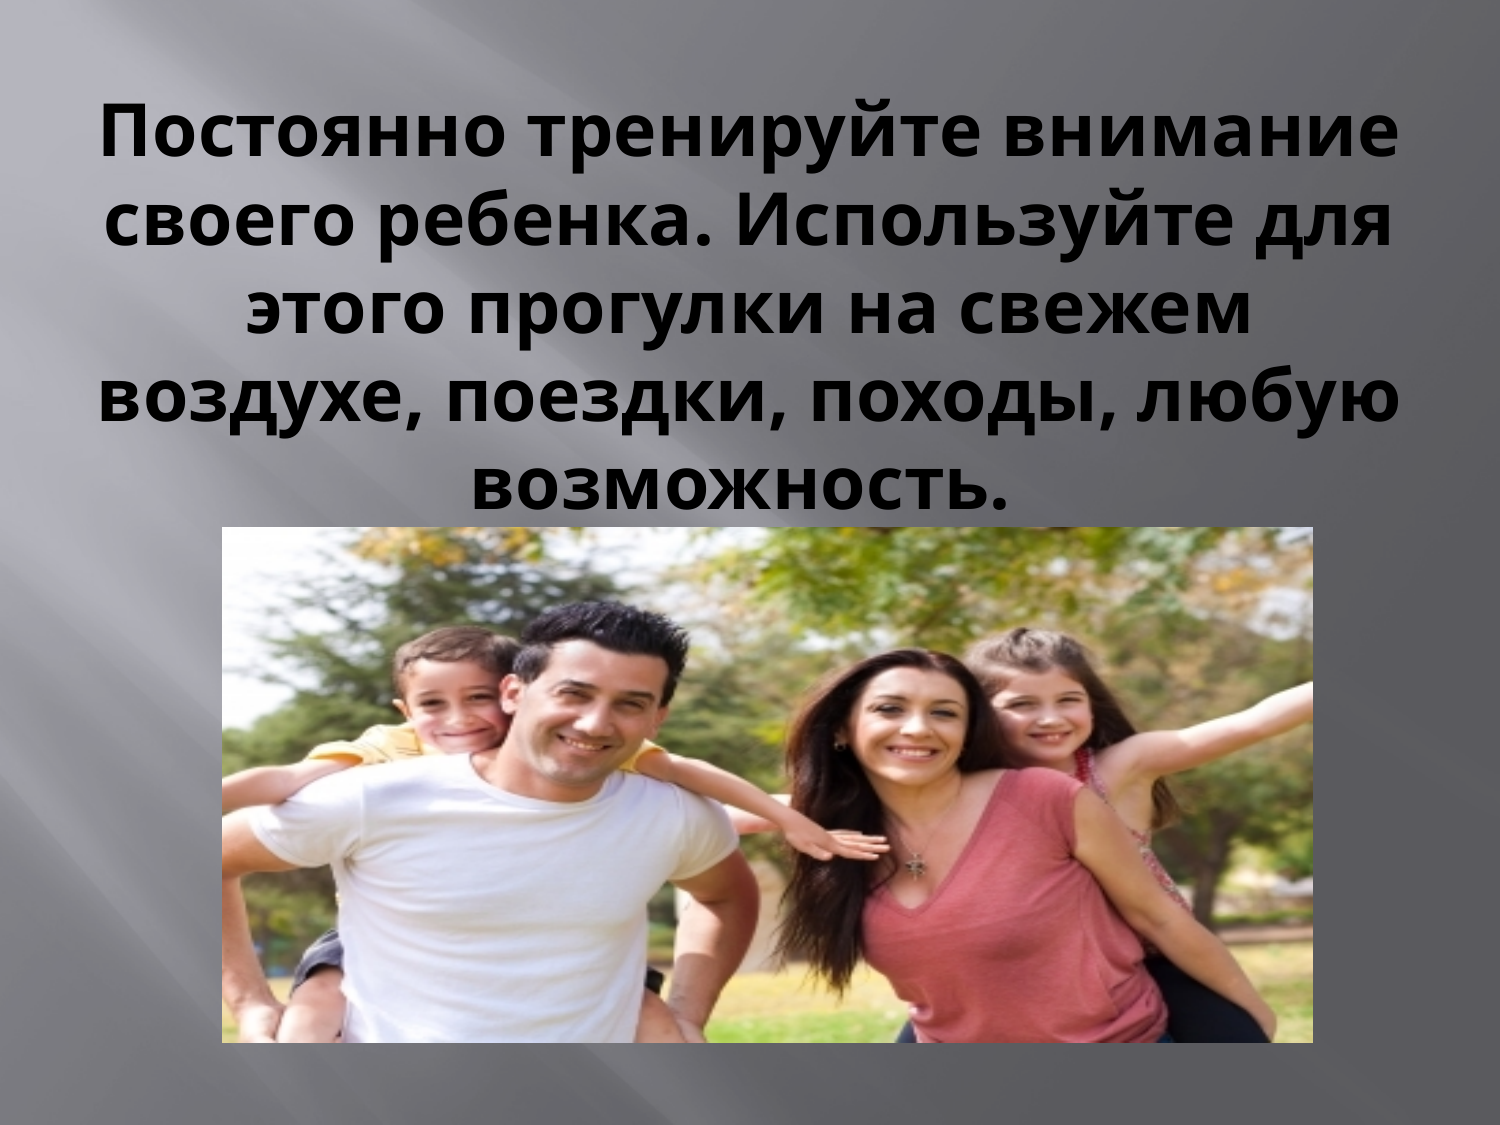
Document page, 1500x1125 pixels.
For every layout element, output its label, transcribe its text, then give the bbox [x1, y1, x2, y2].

title Постоянно тренируйте внимание своего ребенка. Используйте для этого прогулки на свежем воздухе, поездки, походы, любую возможность. [75, 45, 1425, 563]
picture [222, 527, 1313, 1044]
